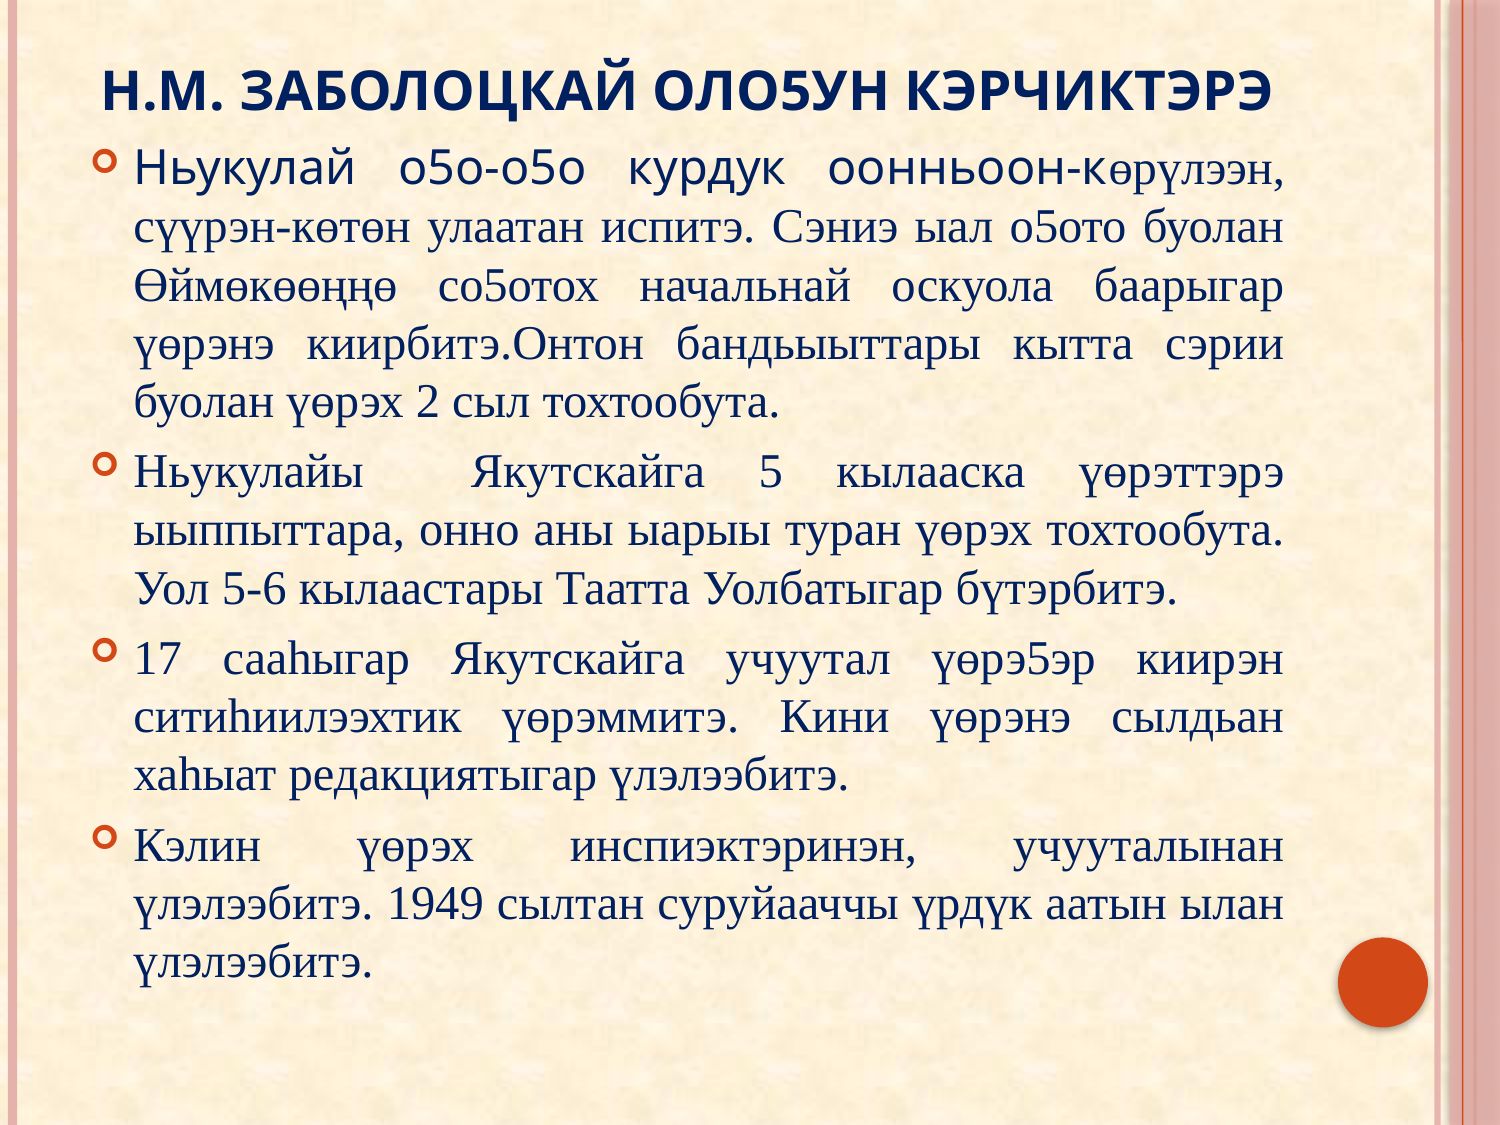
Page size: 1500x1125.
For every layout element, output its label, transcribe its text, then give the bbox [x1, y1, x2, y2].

title Н.М. Заболоцкай оло5ун кэрчиктэрэ [75, 45, 1300, 128]
picture [1441, 0, 1449, 1125]
picture [18, 0, 1434, 1125]
picture [0, 0, 7, 1125]
list Ньукулай о5о-о5о курдук оонньоон-көрүлээн, сүүрэн-көтөн улаатан испитэ. Сэниэ ыал о5ото буолан Өймөкөөңңө со5отох начальнай оскуола баарыгар үөрэнэ киирбитэ.Онтон бандьыыттары кытта сэрии буолан үөрэх 2 сыл тохтообута. Ньукулайы Якутскайга 5 кылааска үөрэттэрэ ыыппыттара, онно аны ыарыы туран үөрэх тохтообута. Уол 5-6 кылаастары Таатта Уолбатыгар бүтэрбитэ. 17 сааһыгар Якутскайга учуутал үөрэ5эр киирэн ситиһиилээхтик үөрэммитэ. Кини үөрэнэ сылдьан хаһыат редакциятыгар үлэлээбитэ. Кэлин үөрэх инспиэктэринэн, учууталынан үлэлээбитэ. 1949 сылтан суруйааччы үрдүк аатын ылан үлэлээбитэ. [75, 128, 1300, 1062]
